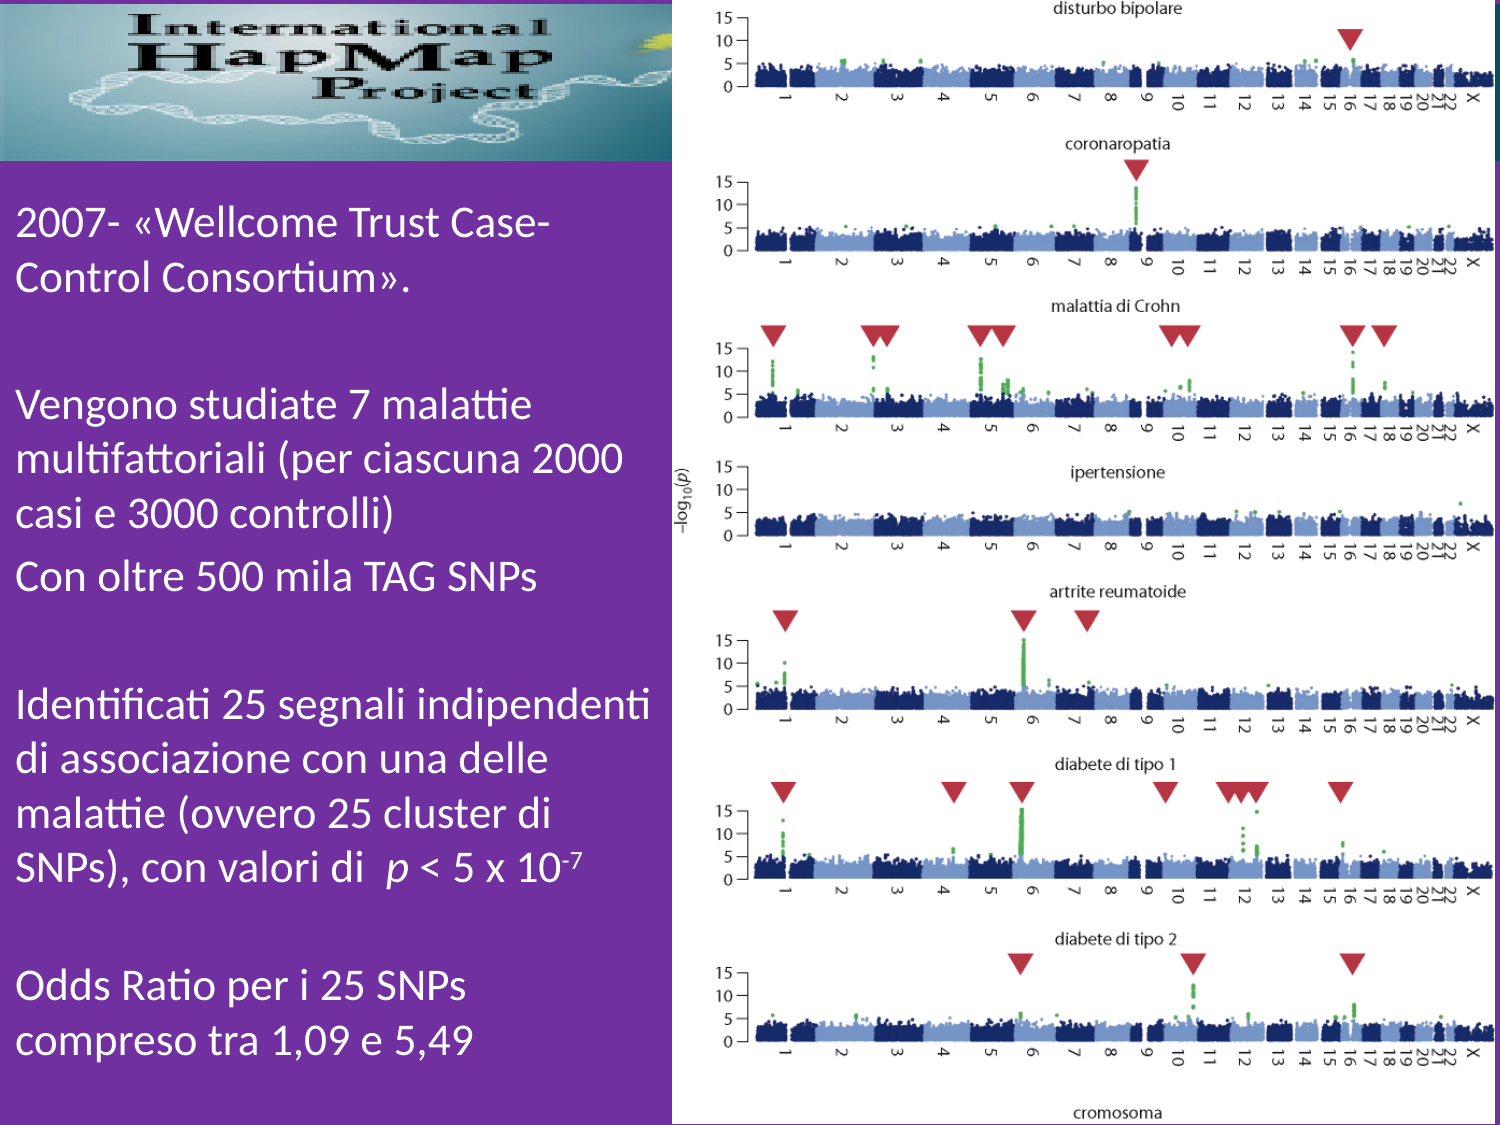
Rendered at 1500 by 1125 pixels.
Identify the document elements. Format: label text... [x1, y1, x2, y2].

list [0, 4, 667, 162]
picture [672, 0, 1495, 1124]
list 2007- «Wellcome Trust Case-Control Consortium». Vengono studiate 7 malattie multifattoriali (per ciascuna 2000 casi e 3000 controlli) Con oltre 500 mila TAG SNPs Identificati 25 segnali indipendenti di associazione con una delle malattie (ovvero 25 cluster di SNPs), con valori di p < 5 x 10-7 Odds Ratio per i 25 SNPs compreso tra 1,09 e 5,49 [0, 184, 667, 1124]
